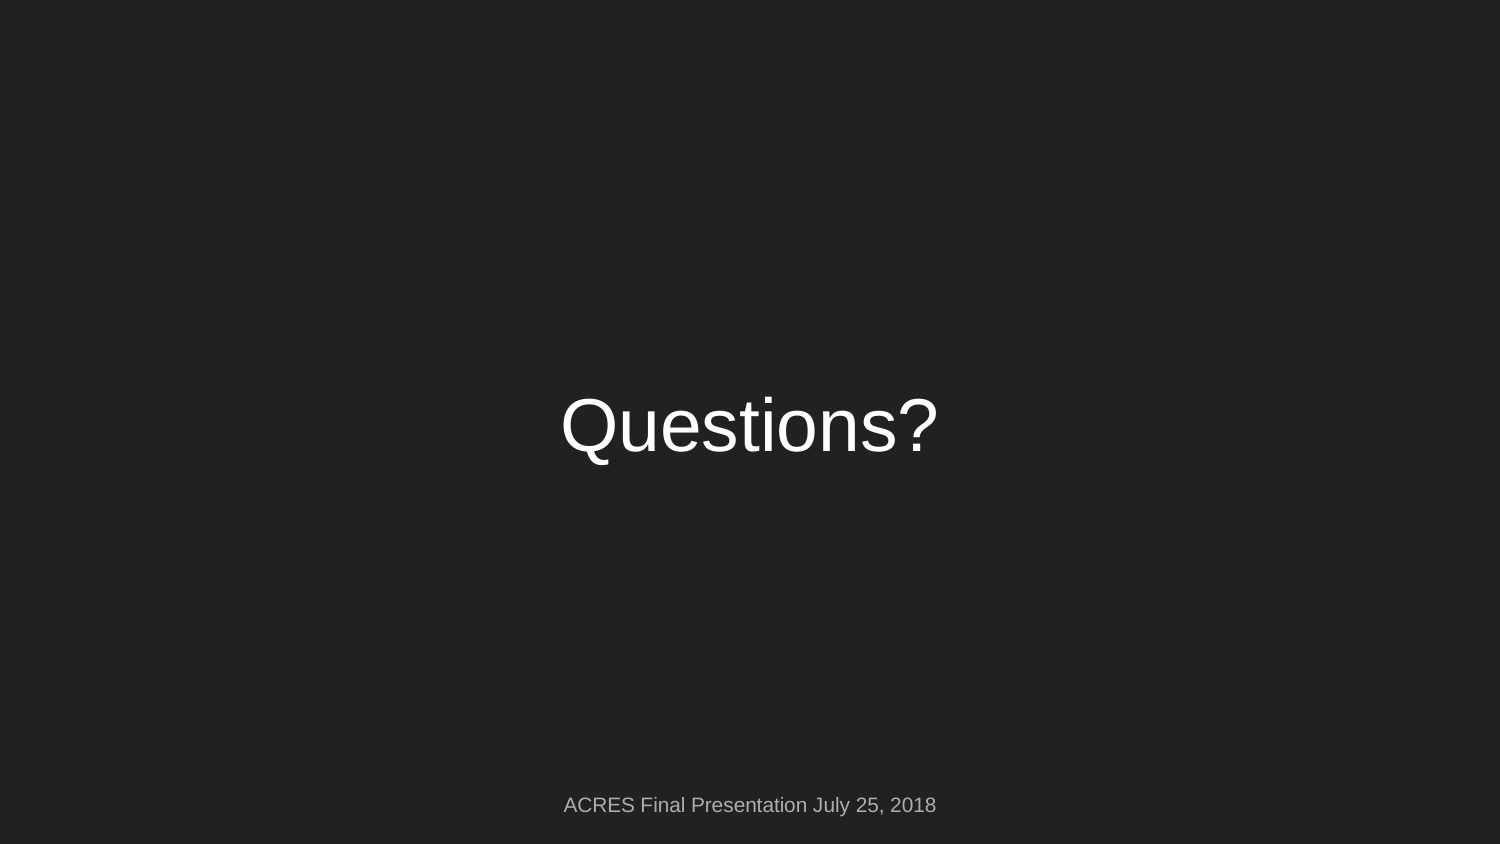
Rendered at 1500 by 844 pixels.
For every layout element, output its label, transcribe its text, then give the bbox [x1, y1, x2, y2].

title Questions? [51, 352, 1449, 491]
text_box ACRES Final Presentation July 25, 2018 [424, 776, 1076, 833]
